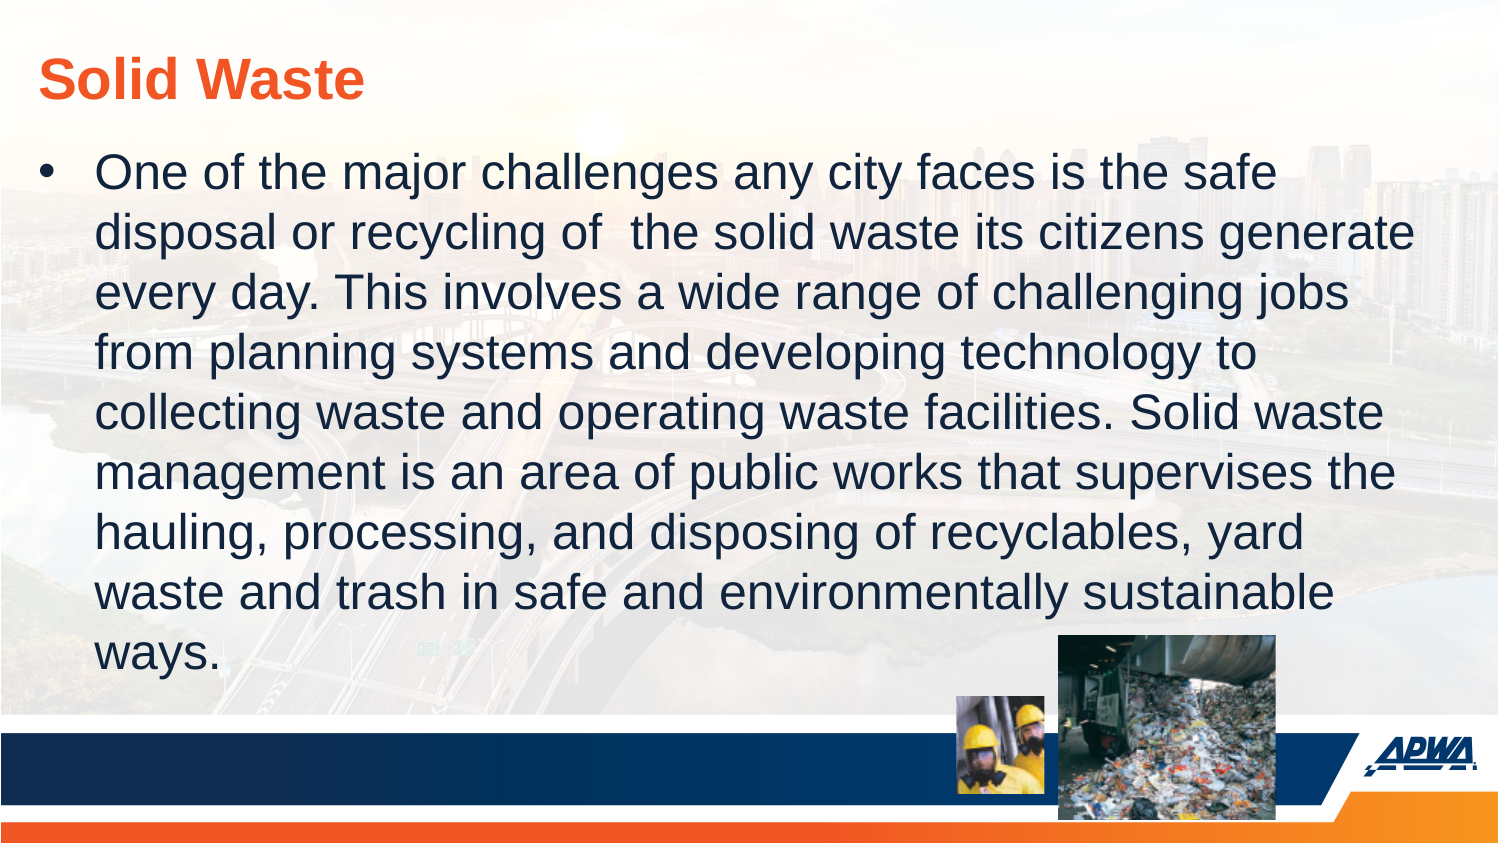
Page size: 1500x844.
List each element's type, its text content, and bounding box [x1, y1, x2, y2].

title Solid Waste [23, 9, 1470, 132]
list One of the major challenges any city faces is the safe disposal or recycling of the solid waste its citizens generate every day. This involves a wide range of challenging jobs from planning systems and developing technology to collecting waste and operating waste facilities. Solid waste management is an area of public works that supervises the hauling, processing, and disposing of recyclables, yard waste and trash in safe and environmentally sustainable ways. [23, 132, 1470, 713]
picture [1, 0, 1498, 843]
